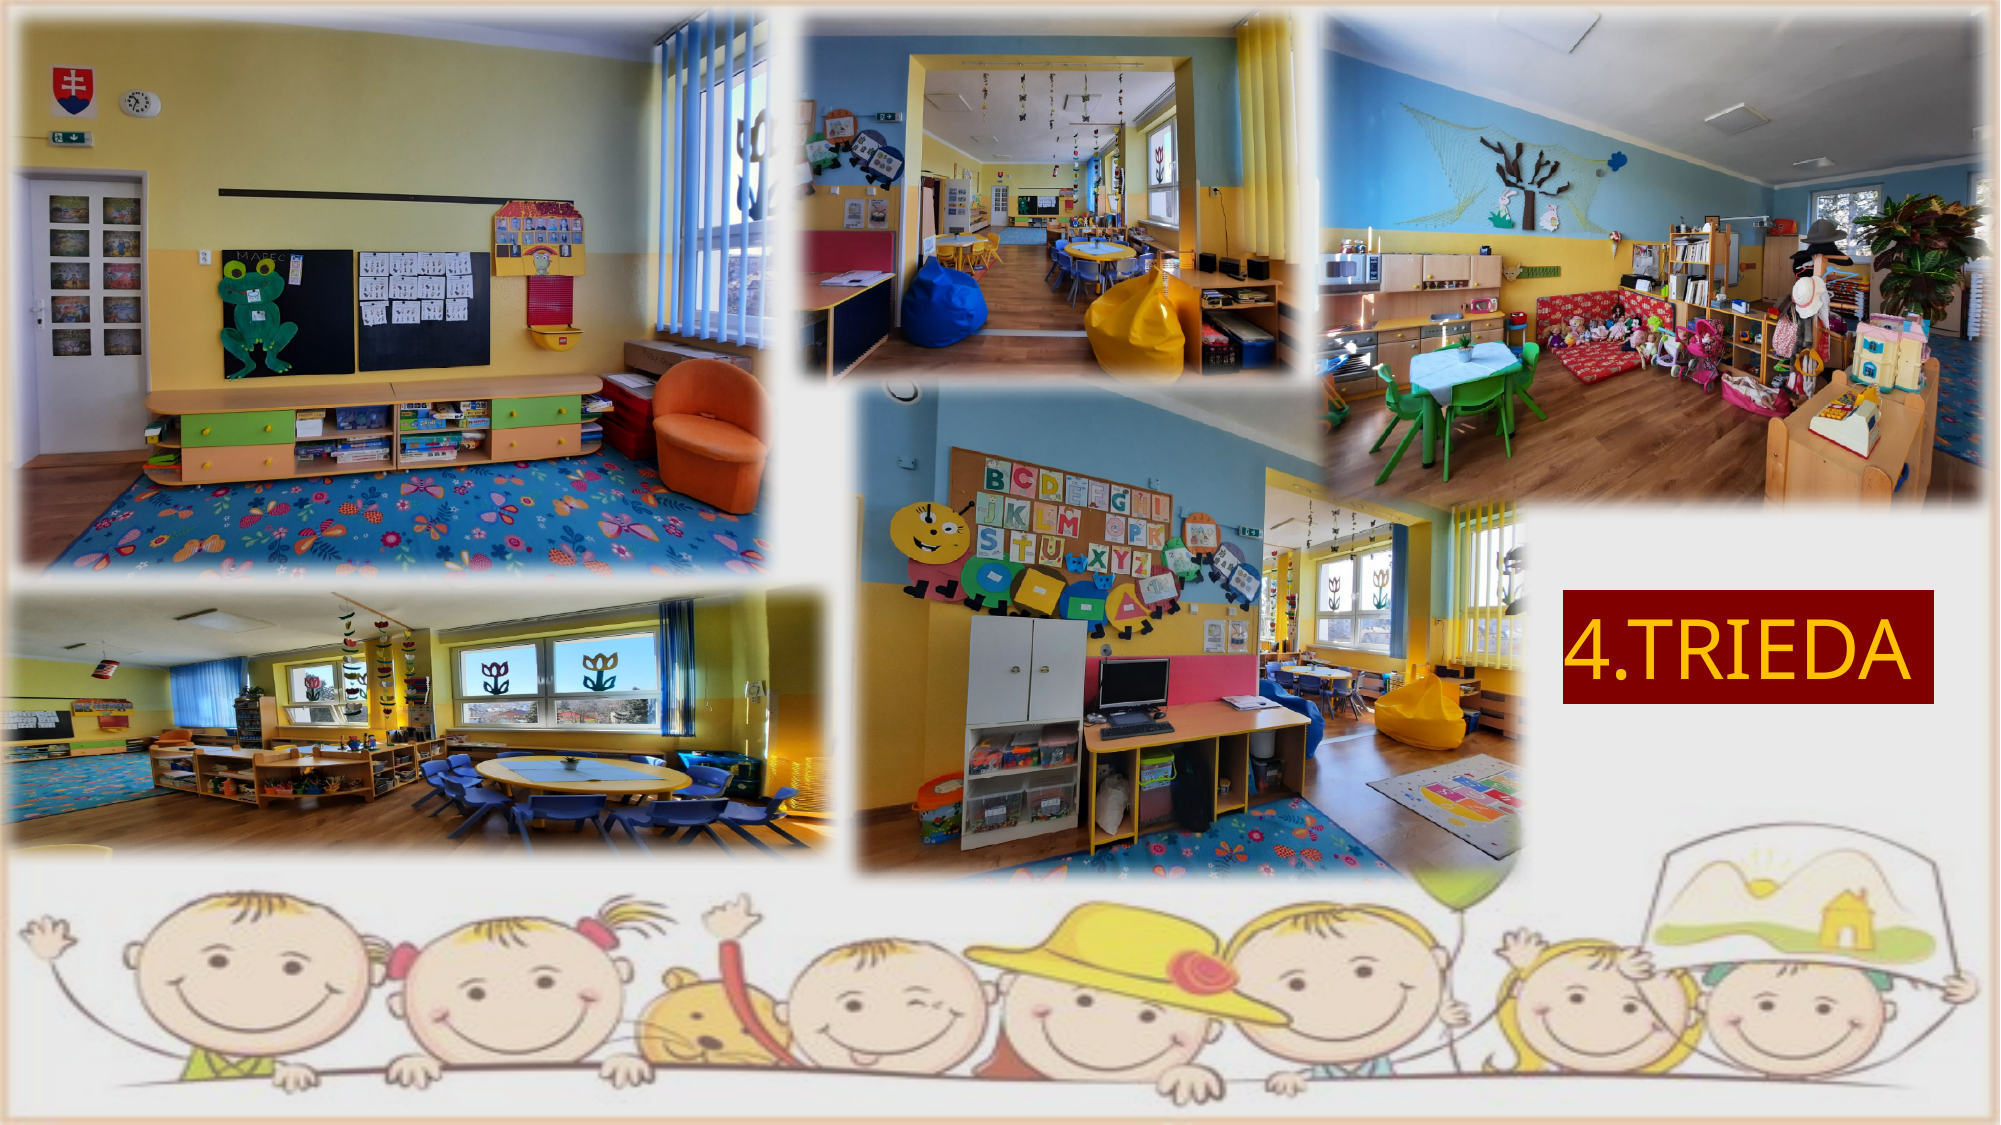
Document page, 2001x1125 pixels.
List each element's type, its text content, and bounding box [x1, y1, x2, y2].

text_box 4.TRIEDA [1548, 588, 2000, 704]
picture [0, 0, 2000, 890]
